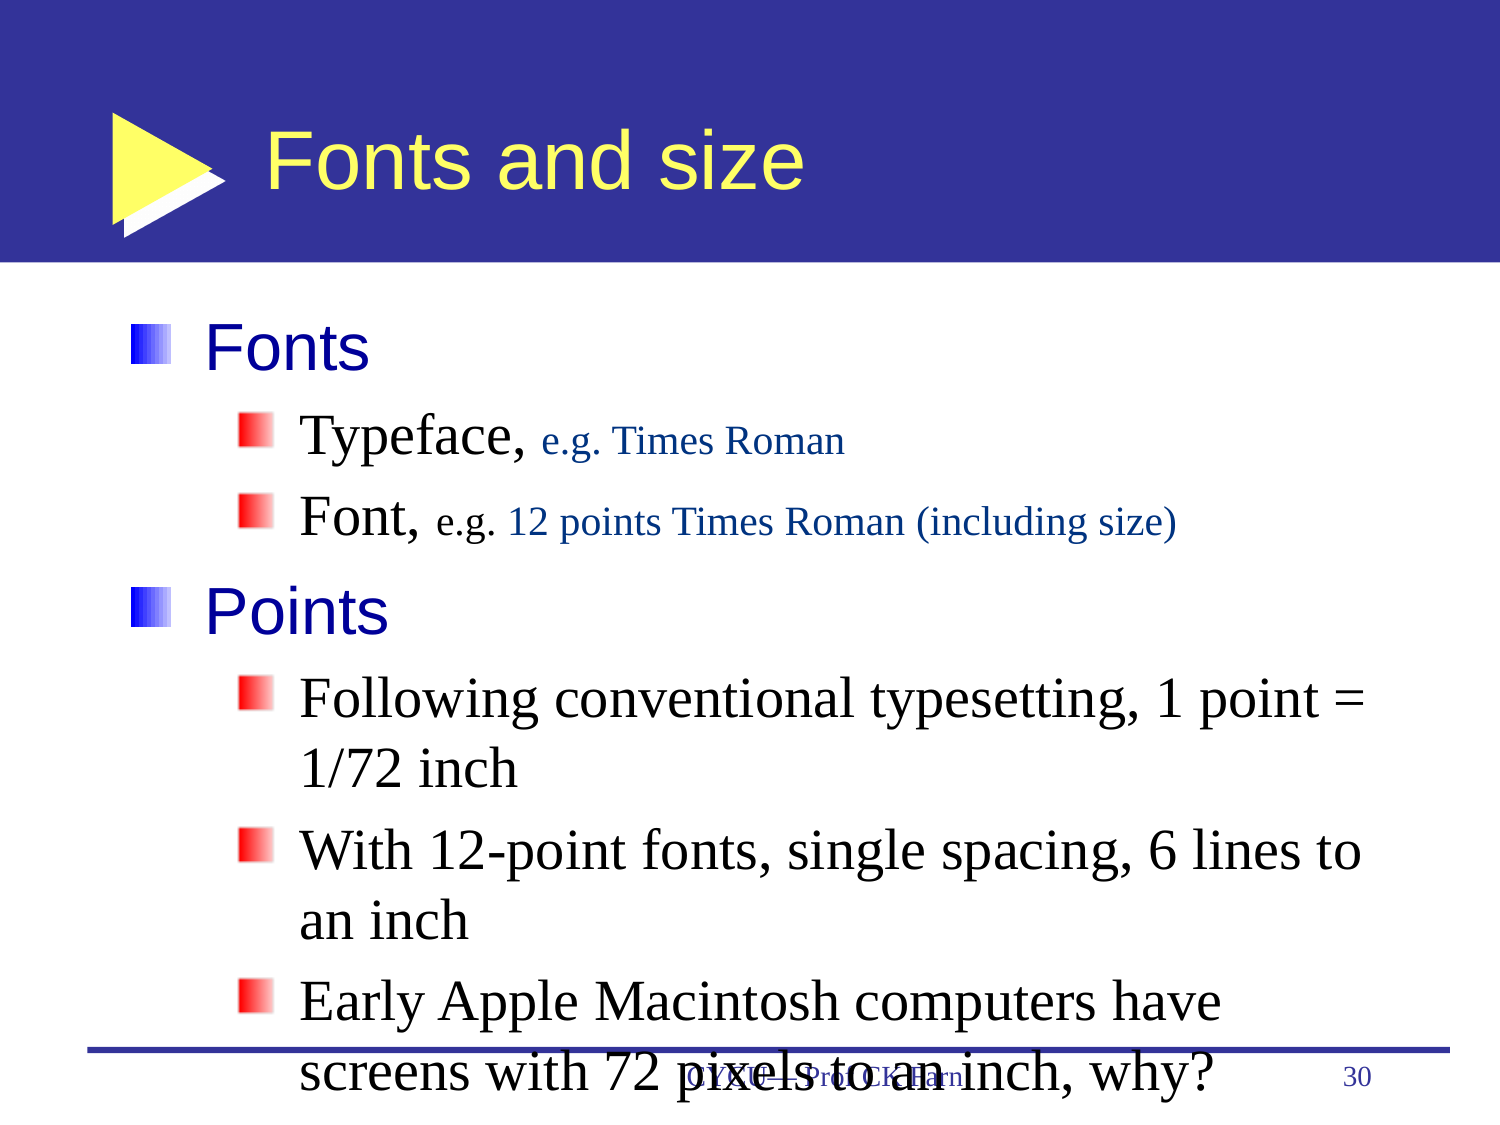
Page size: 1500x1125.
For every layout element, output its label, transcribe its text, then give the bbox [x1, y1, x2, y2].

footer CYCU— Prof CK Farn [587, 1050, 1063, 1125]
picture [236, 825, 278, 867]
picture [127, 584, 175, 631]
picture [236, 410, 278, 452]
picture [236, 976, 278, 1018]
picture [236, 673, 278, 715]
picture [236, 491, 278, 533]
picture [127, 320, 175, 368]
title Fonts and size [249, 62, 1388, 250]
slide_number 30 [1074, 1050, 1388, 1125]
list Fonts Typeface, e.g. Times Roman Font, e.g. 12 points Times Roman (including size) Points Following conventional typesetting, 1 point = 1/72 inch With 12-point fonts, single spacing, 6 lines to an inch Early Apple Macintosh computers have screens with 72 pixels to an inch, why? WYSIWYG: What you see is what you get [112, 296, 1388, 972]
